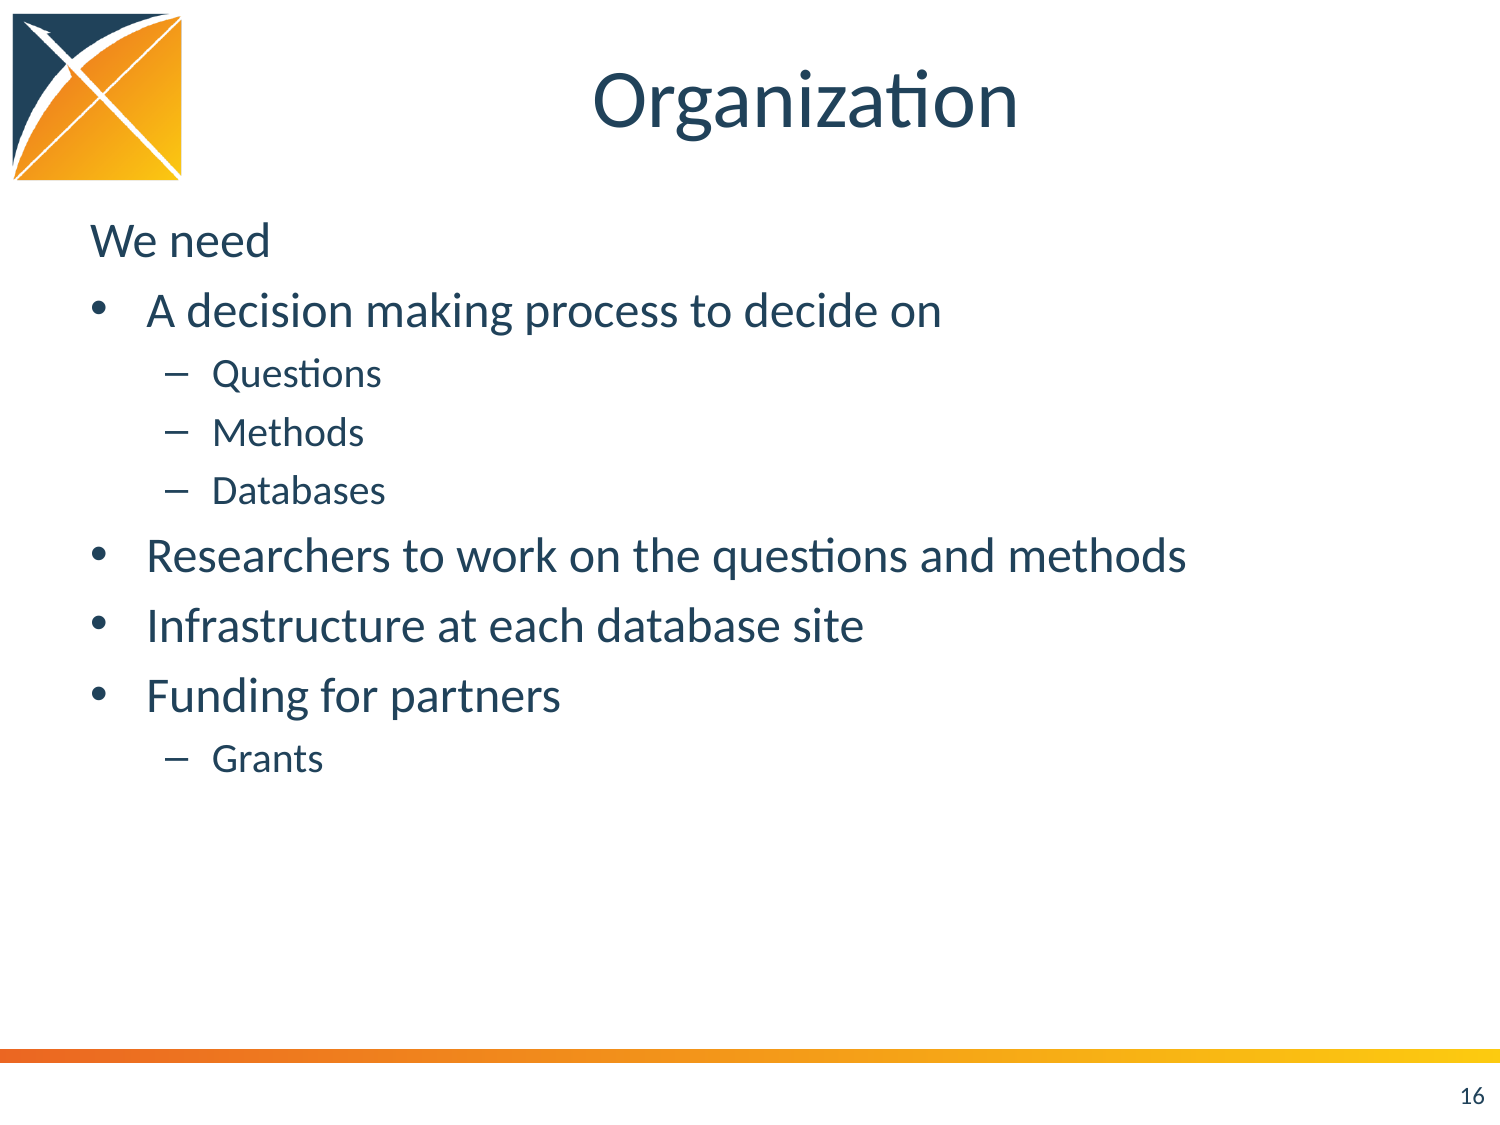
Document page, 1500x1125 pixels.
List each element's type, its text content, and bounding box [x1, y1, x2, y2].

title Organization [187, 24, 1425, 163]
slide_number 16 [1149, 1065, 1500, 1125]
list We need A decision making process to decide on Questions Methods Databases Researchers to work on the questions and methods Infrastructure at each database site Funding for partners Grants [75, 200, 1425, 1005]
picture [0, 0, 206, 200]
